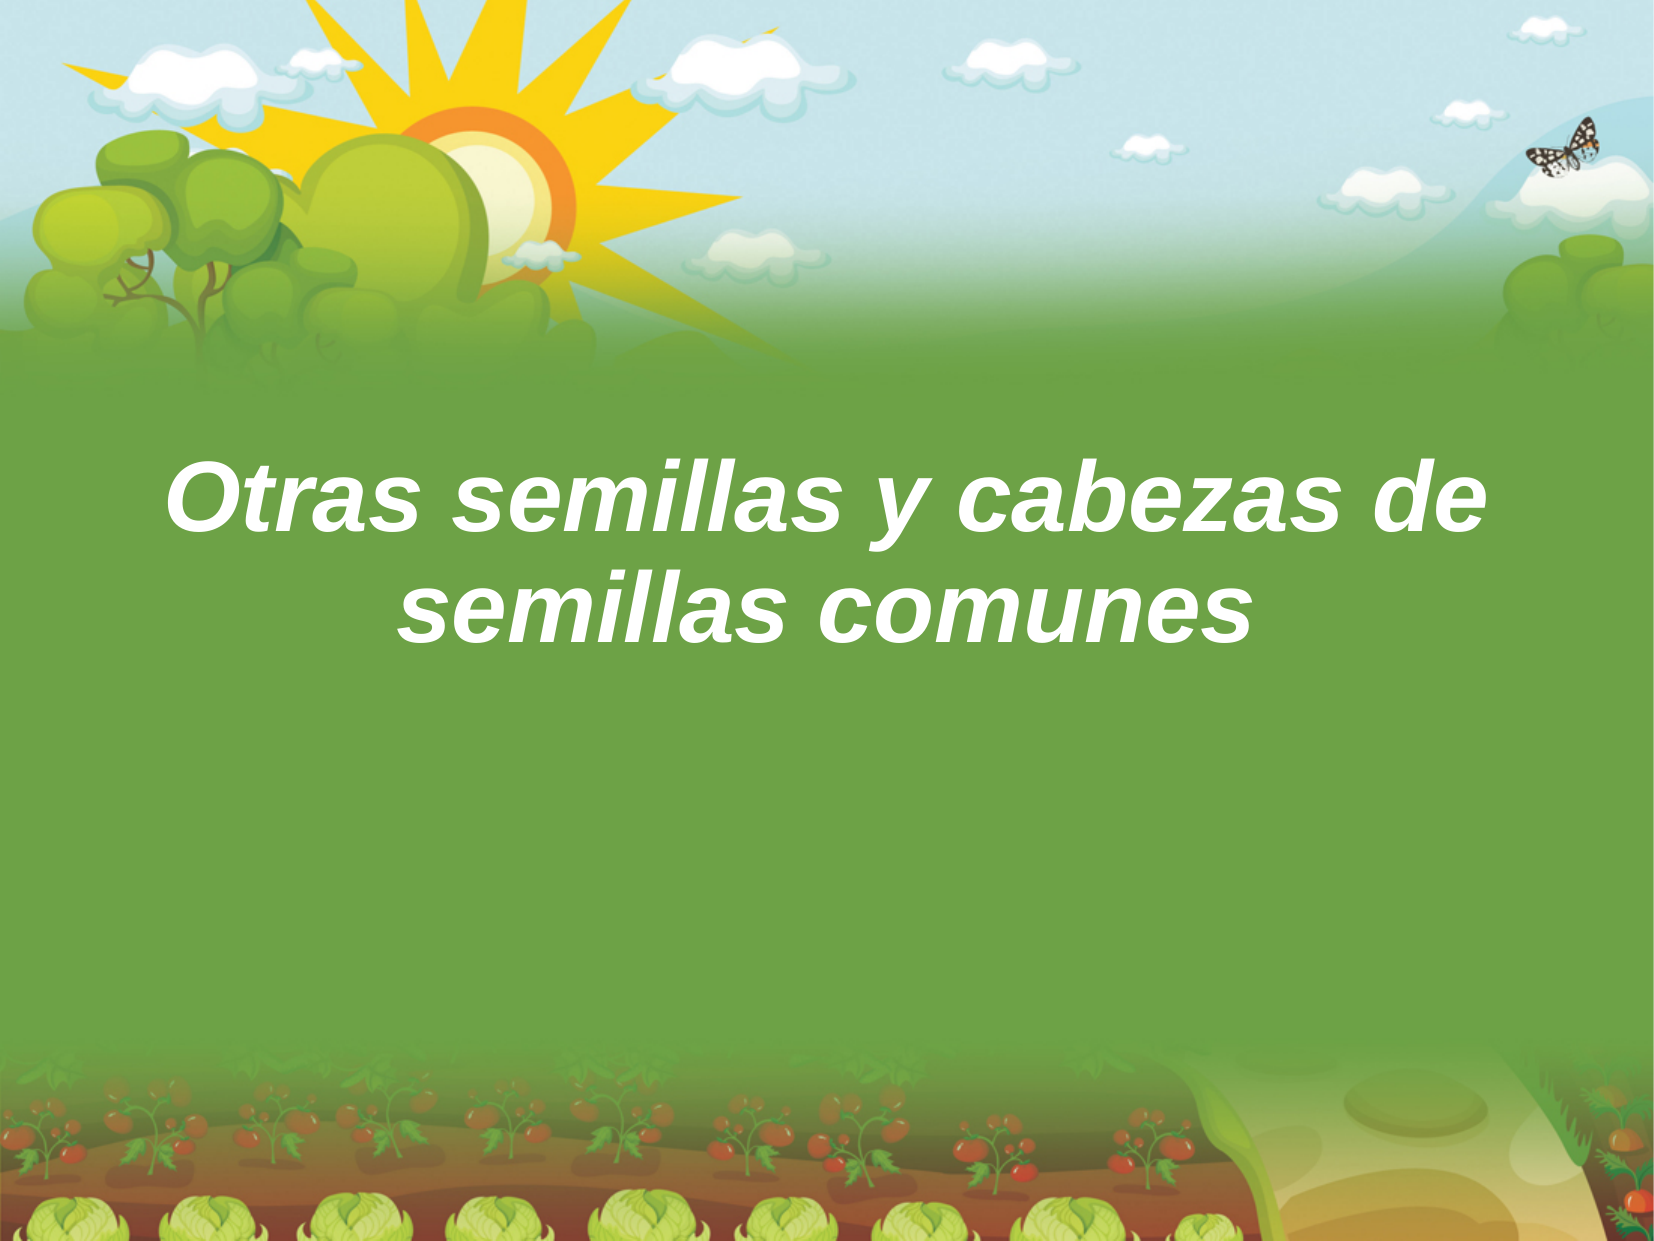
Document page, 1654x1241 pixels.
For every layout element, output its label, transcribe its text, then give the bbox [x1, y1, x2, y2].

picture [0, 0, 1654, 1241]
text_box Otras semillas y cabezas de semillas comunes [82, 56, 1571, 1044]
